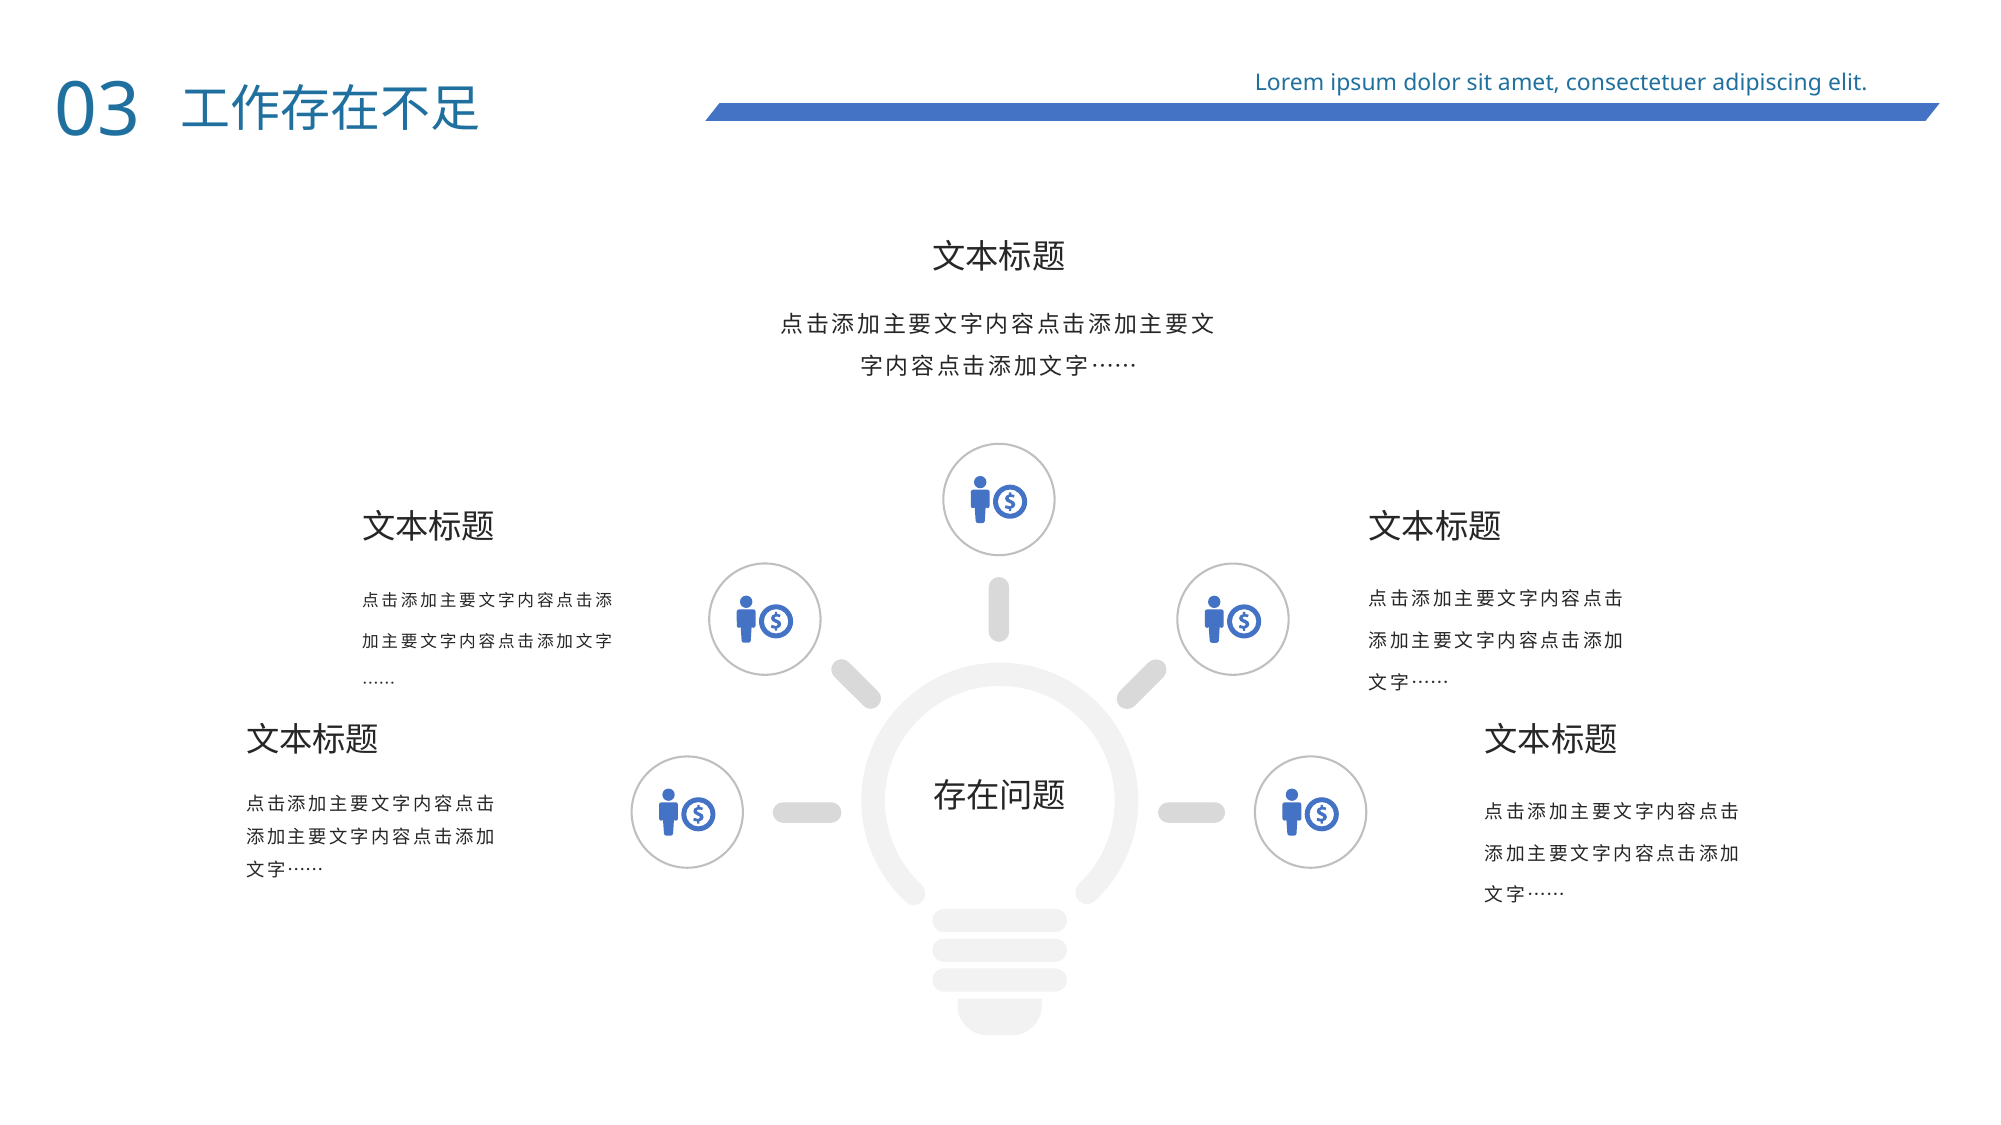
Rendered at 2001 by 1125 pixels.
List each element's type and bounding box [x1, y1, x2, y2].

text_box [1177, 563, 1289, 675]
text_box [1353, 490, 1651, 677]
text_box [943, 443, 1055, 556]
text_box [1469, 703, 1767, 889]
text_box [231, 703, 529, 889]
text_box [709, 563, 821, 675]
text_box [772, 577, 1226, 1036]
text_box [759, 221, 1239, 399]
text_box [1254, 756, 1367, 868]
text_box [631, 756, 743, 868]
text_box [347, 490, 645, 677]
text_box [39, 53, 1946, 160]
